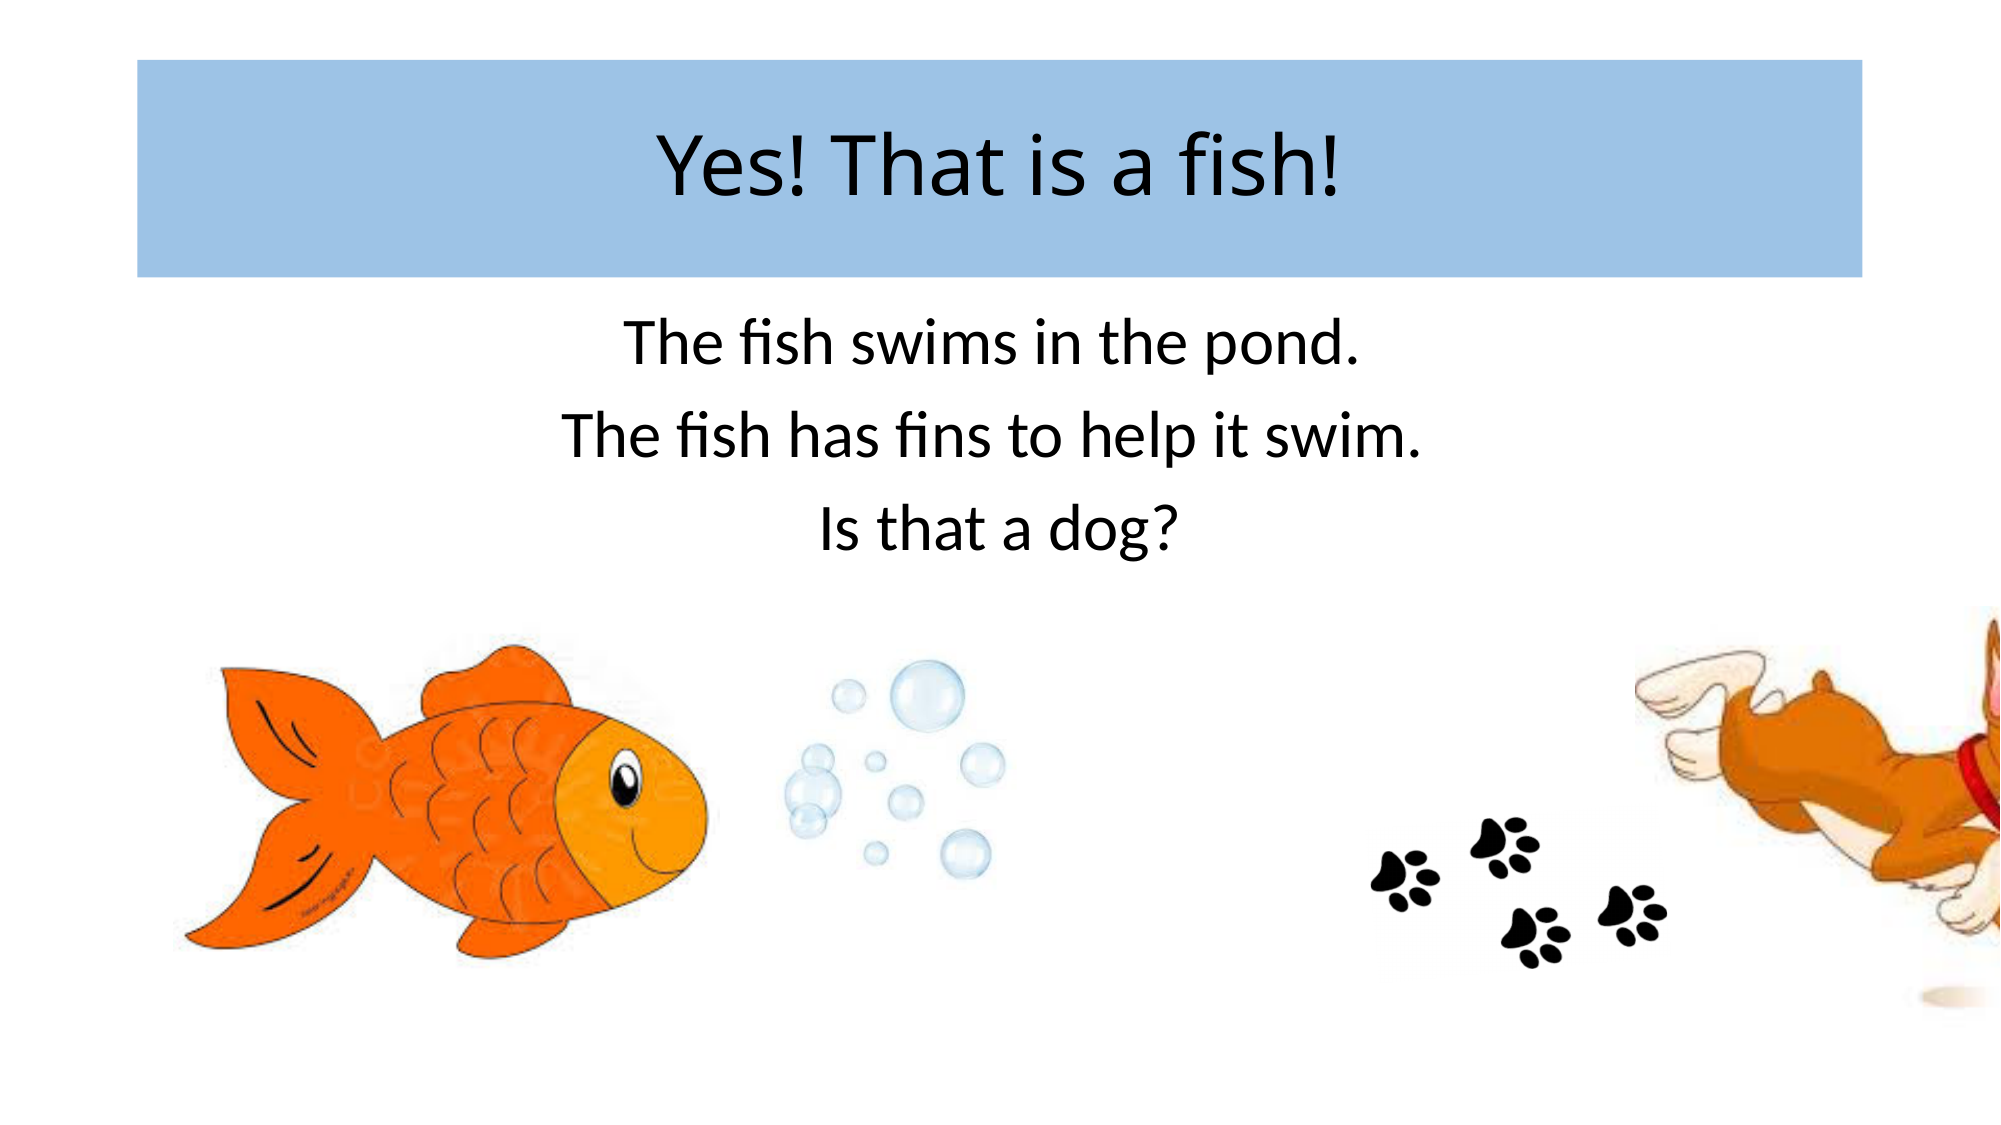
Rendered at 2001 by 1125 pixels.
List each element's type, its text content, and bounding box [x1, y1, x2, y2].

list The fish swims in the pond. The fish has fins to help it swim. Is that a dog? [137, 299, 1863, 607]
picture [1366, 606, 2000, 1053]
title Yes! That is a fish! [137, 59, 1863, 278]
picture [756, 629, 1038, 911]
picture [173, 601, 720, 1004]
